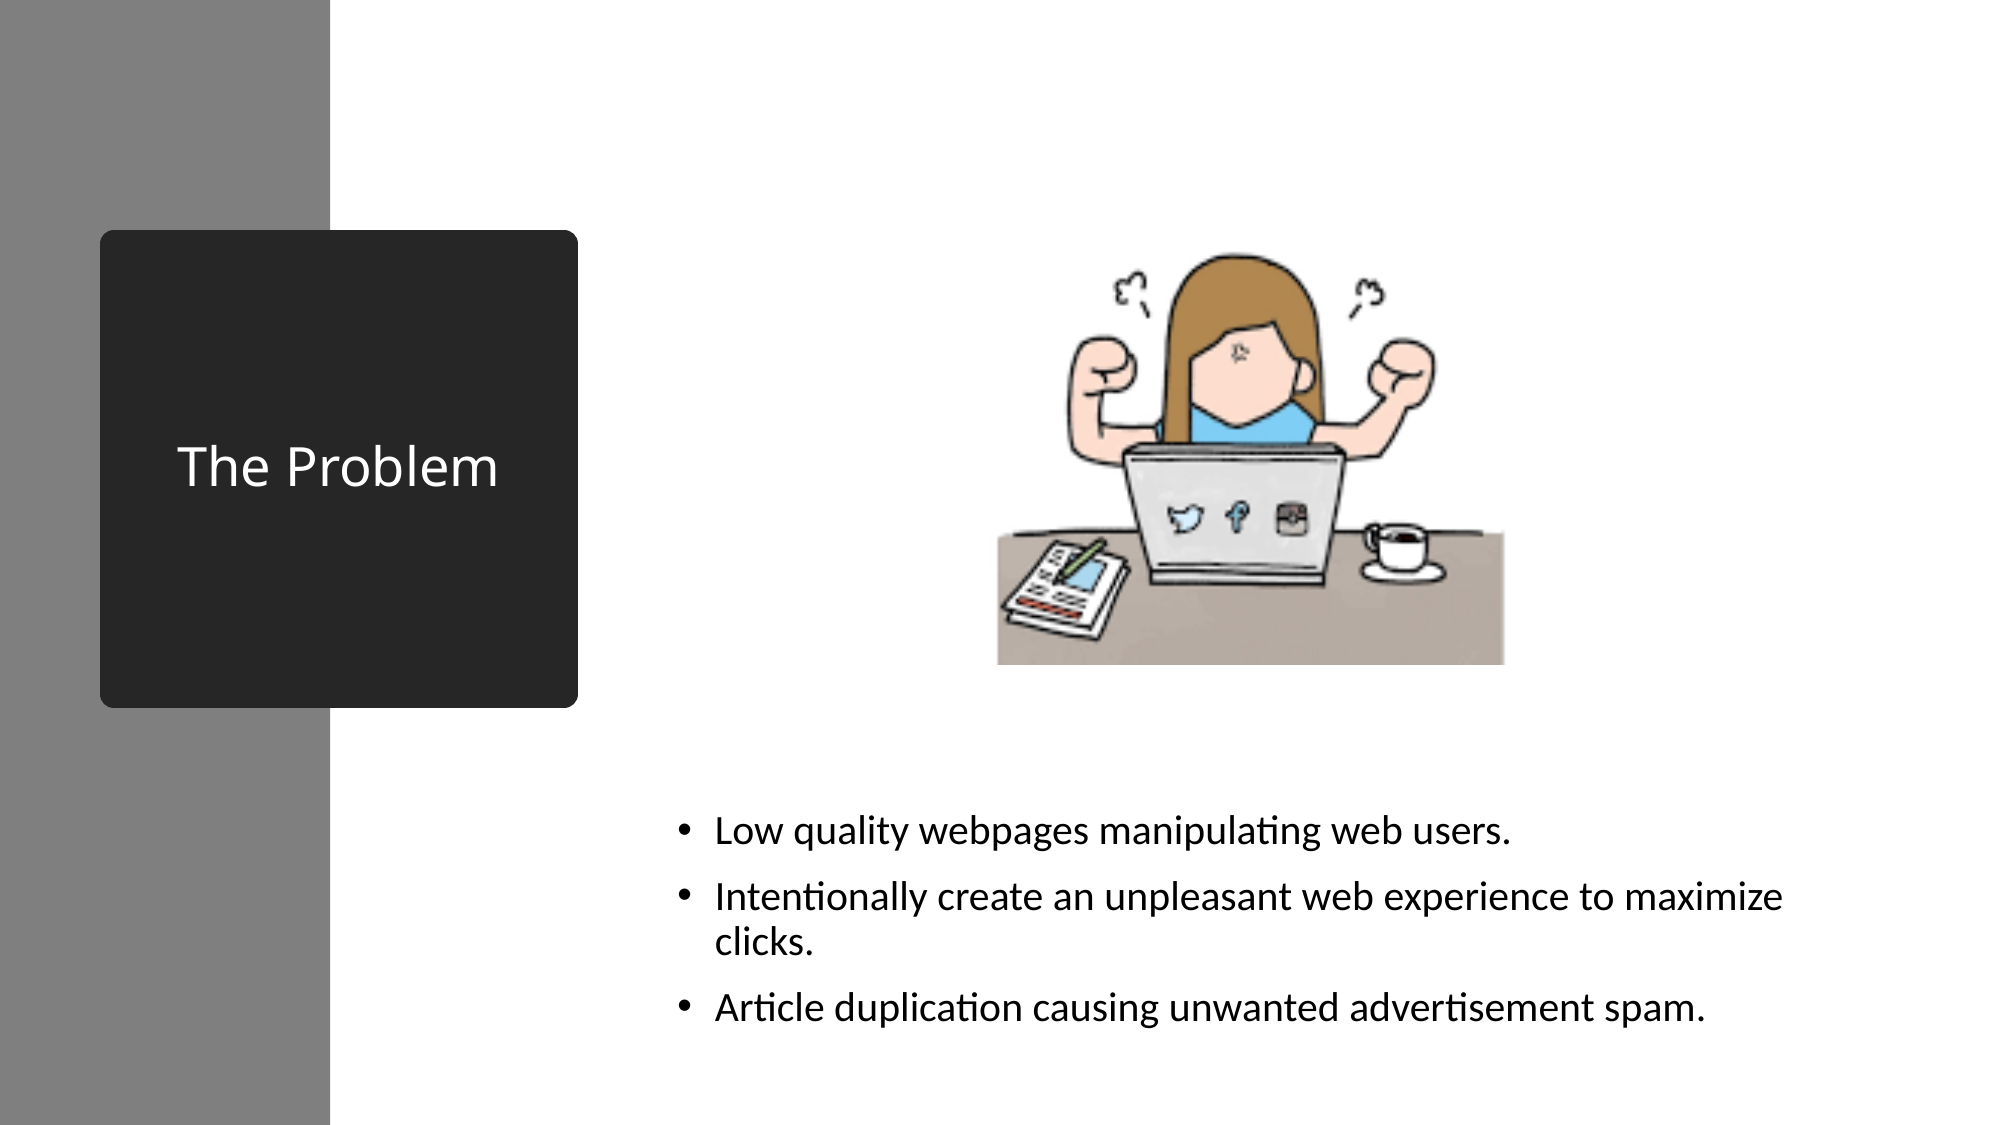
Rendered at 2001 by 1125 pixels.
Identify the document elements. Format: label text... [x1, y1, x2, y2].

title The Problem [113, 243, 564, 694]
picture [662, 244, 1842, 665]
text_box [0, 0, 331, 1125]
list Low quality webpages manipulating web users. Intentionally create an unpleasant web experience to maximize clicks. Article duplication causing unwanted advertisement spam. [662, 801, 1842, 1014]
